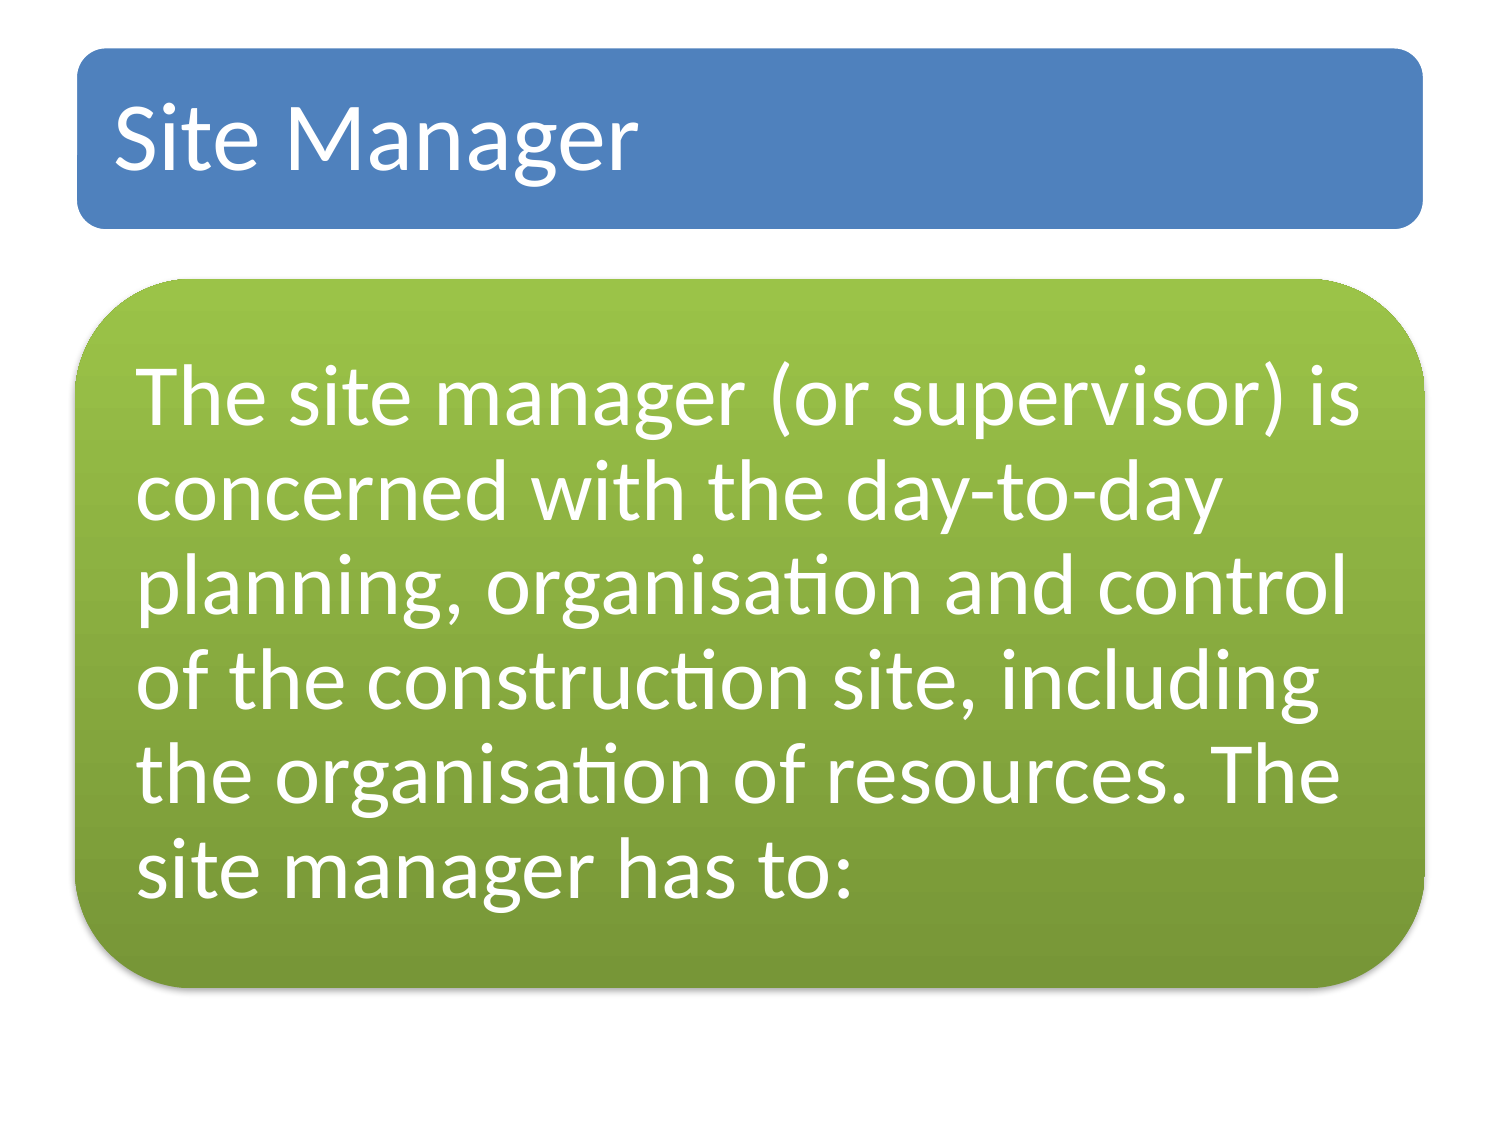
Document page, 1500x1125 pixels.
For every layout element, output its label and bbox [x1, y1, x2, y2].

list [74, 262, 1426, 1006]
text_box [74, 44, 1426, 233]
